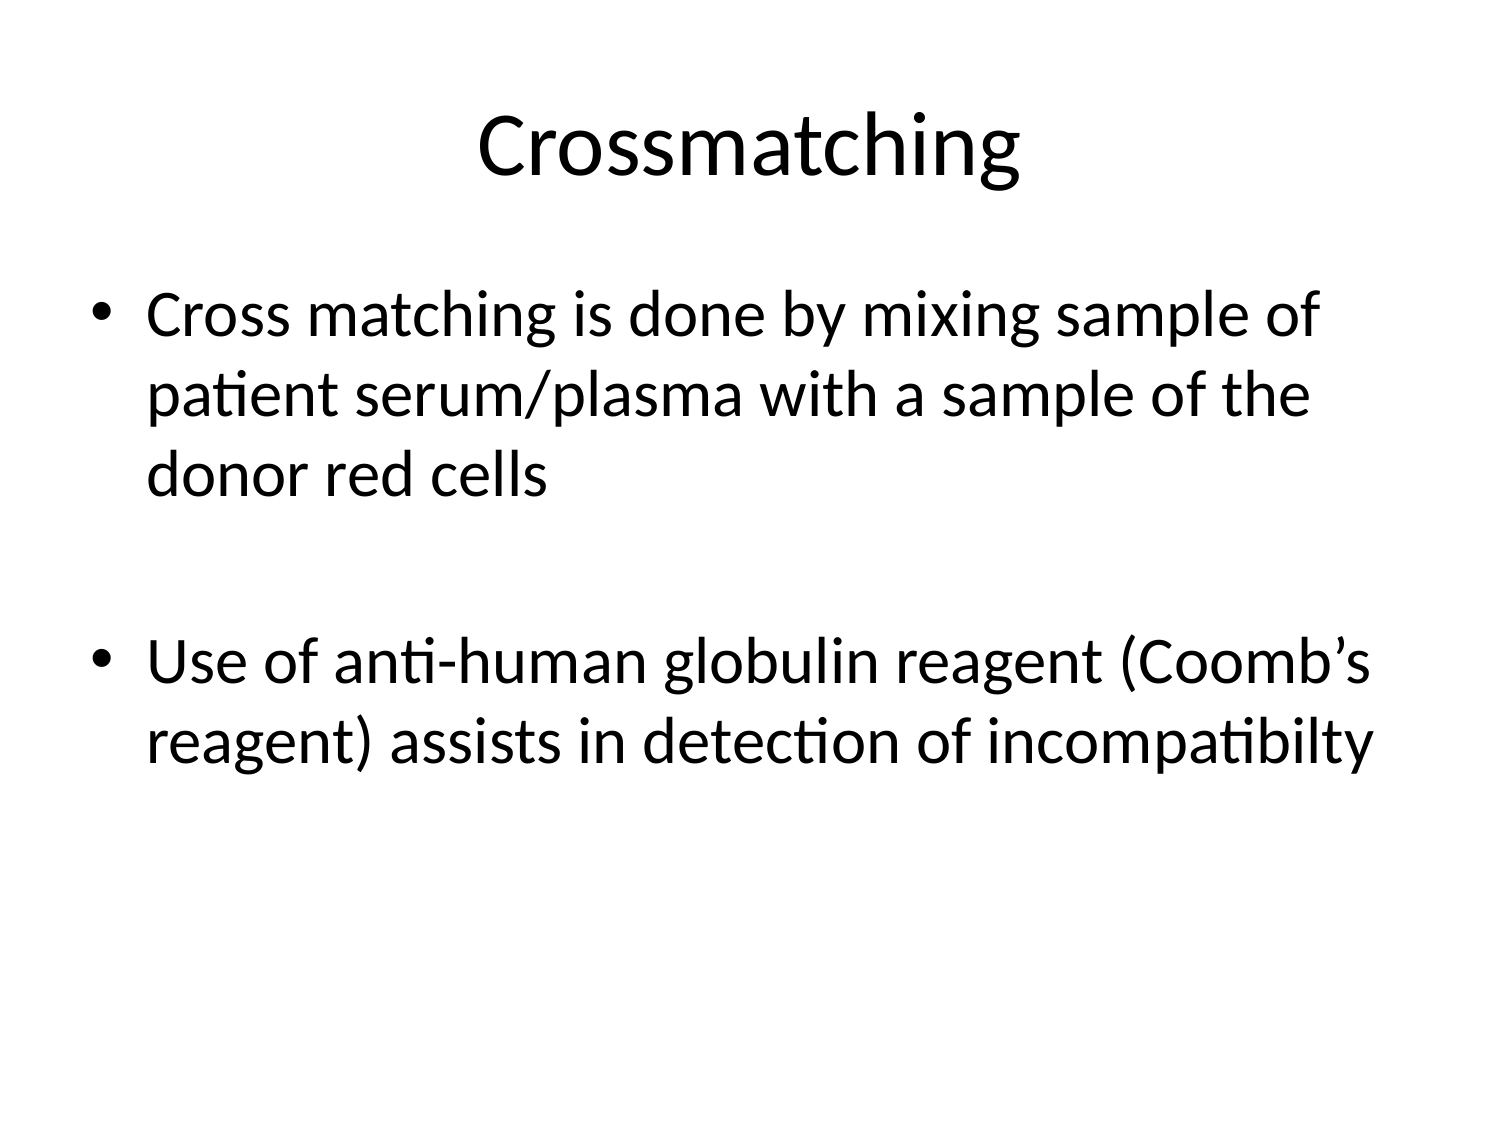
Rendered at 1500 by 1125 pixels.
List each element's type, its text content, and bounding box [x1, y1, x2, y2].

list Cross matching is done by mixing sample of patient serum/plasma with a sample of the donor red cells Use of anti-human globulin reagent (Coomb’s reagent) assists in detection of incompatibilty [75, 262, 1425, 1005]
title Crossmatching [75, 45, 1425, 233]
